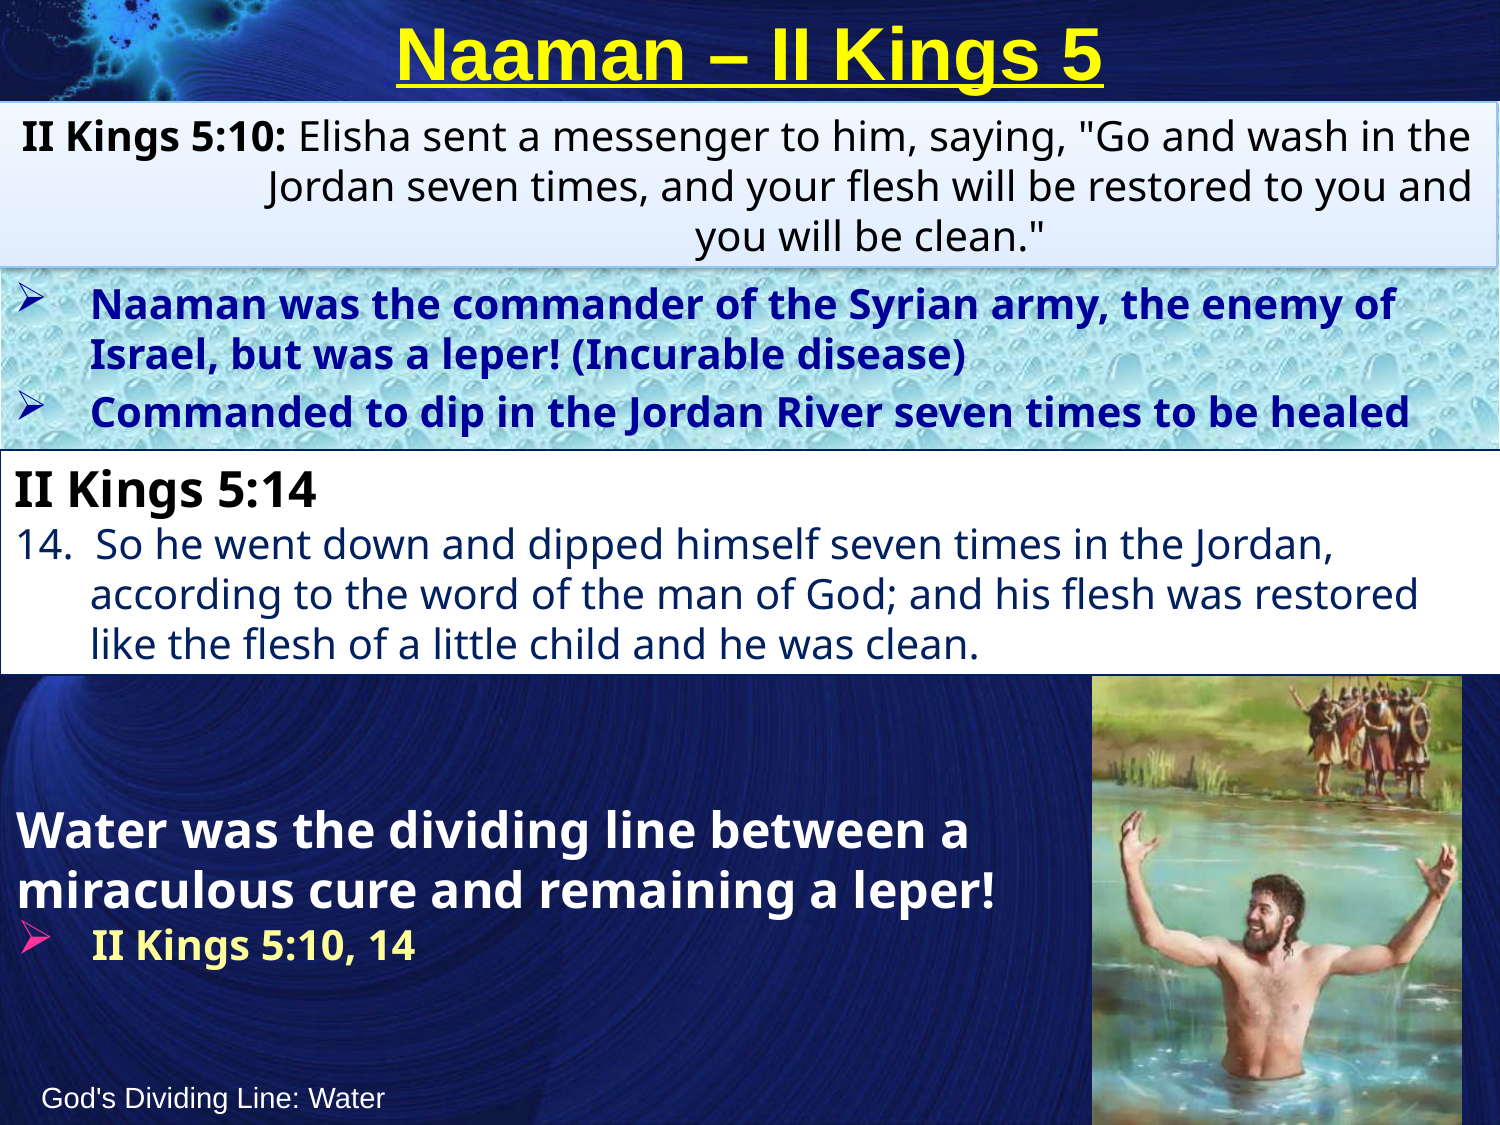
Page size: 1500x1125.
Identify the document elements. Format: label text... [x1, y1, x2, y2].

text_box Water was the dividing line between a miraculous cure and remaining a leper! II Kings 5:10, 14 [2, 790, 1077, 976]
text_box Naaman was the commander of the Syrian army, the enemy of Israel, but was a leper! (Incurable disease) Commanded to dip in the Jordan River seven times to be healed [0, 271, 1500, 450]
title Naaman – II Kings 5 [0, 0, 1500, 100]
text_box II Kings 5:14 14. So he went down and dipped himself seven times in the Jordan, according to the word of the man of God; and his flesh was restored like the flesh of a little child and he was clean. [0, 450, 1500, 675]
text_box II Kings 5:10: Elisha sent a messenger to him, saying, "Go and wash in the Jordan seven times, and your flesh will be restored to you and you will be clean." [0, 101, 1498, 268]
footer God's Dividing Line: Water [1, 1072, 426, 1125]
picture [0, 675, 1500, 1125]
